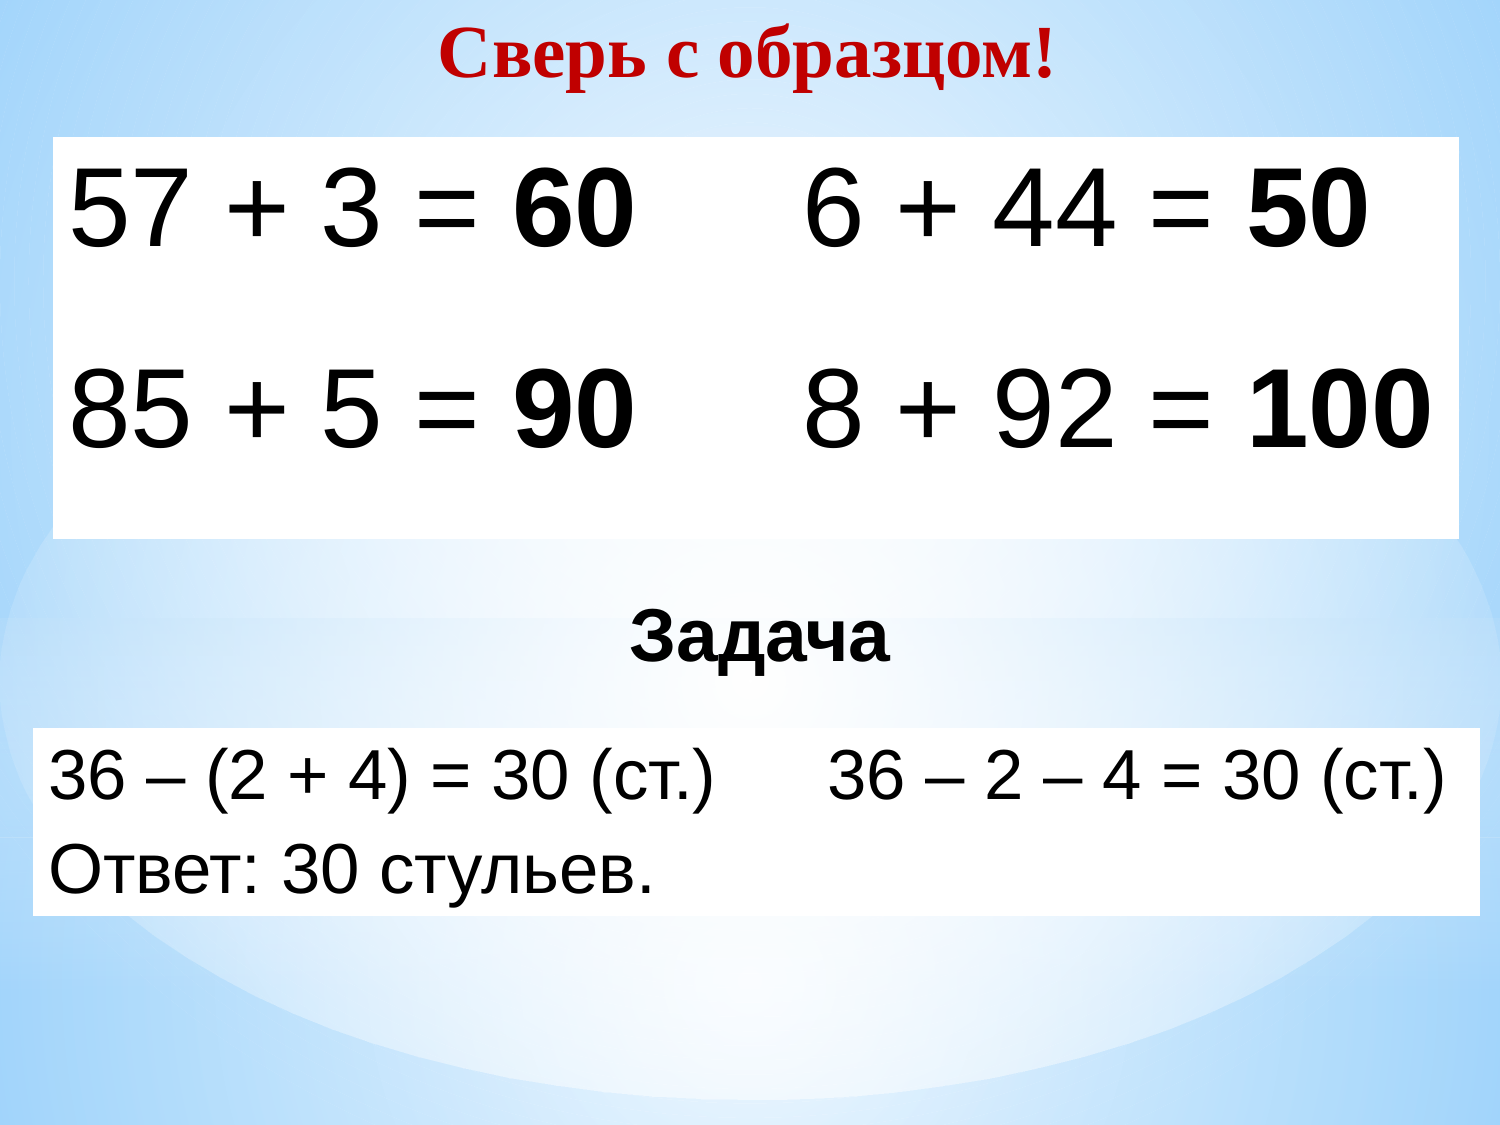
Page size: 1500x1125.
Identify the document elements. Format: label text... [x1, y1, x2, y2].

table_cell 85 + 5 = 90 [53, 338, 756, 539]
table_header 6 + 44 = 50 [756, 137, 1459, 338]
table_header 36 – 2 – 4 = 30 (ст.) [813, 728, 1480, 822]
text_box Сверь с образцом! [0, 0, 1489, 138]
table_cell Ответ: 30 стульев. [33, 822, 1480, 916]
table_header 57 + 3 = 60 [53, 137, 756, 338]
text_box Задача [12, 586, 1500, 729]
table_header 36 – (2 + 4) = 30 (ст.) [33, 728, 813, 822]
table_cell 8 + 92 = 100 [756, 338, 1459, 539]
